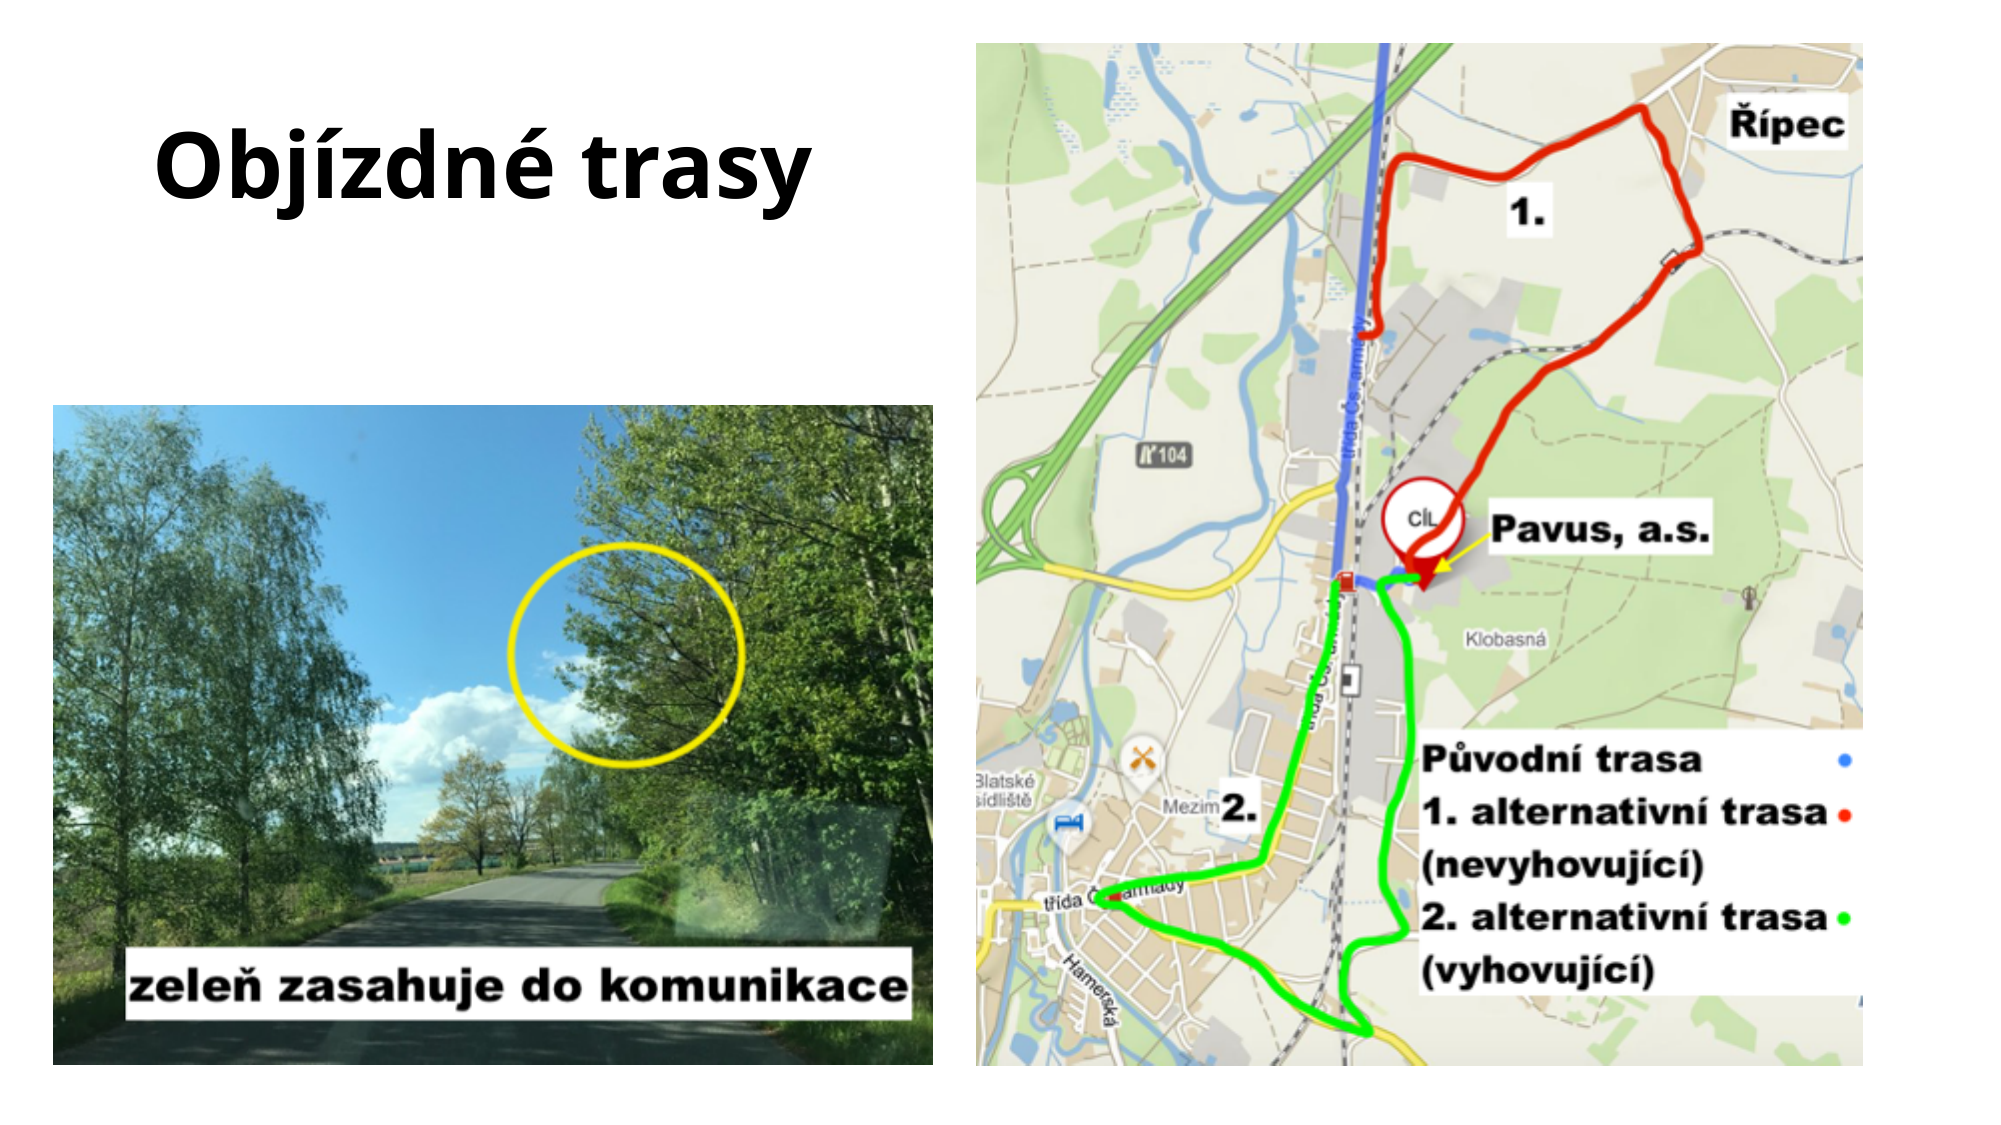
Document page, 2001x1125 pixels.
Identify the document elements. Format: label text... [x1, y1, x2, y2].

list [976, 43, 1863, 1066]
title Objízdné trasy [137, 59, 976, 278]
picture [53, 405, 933, 1065]
